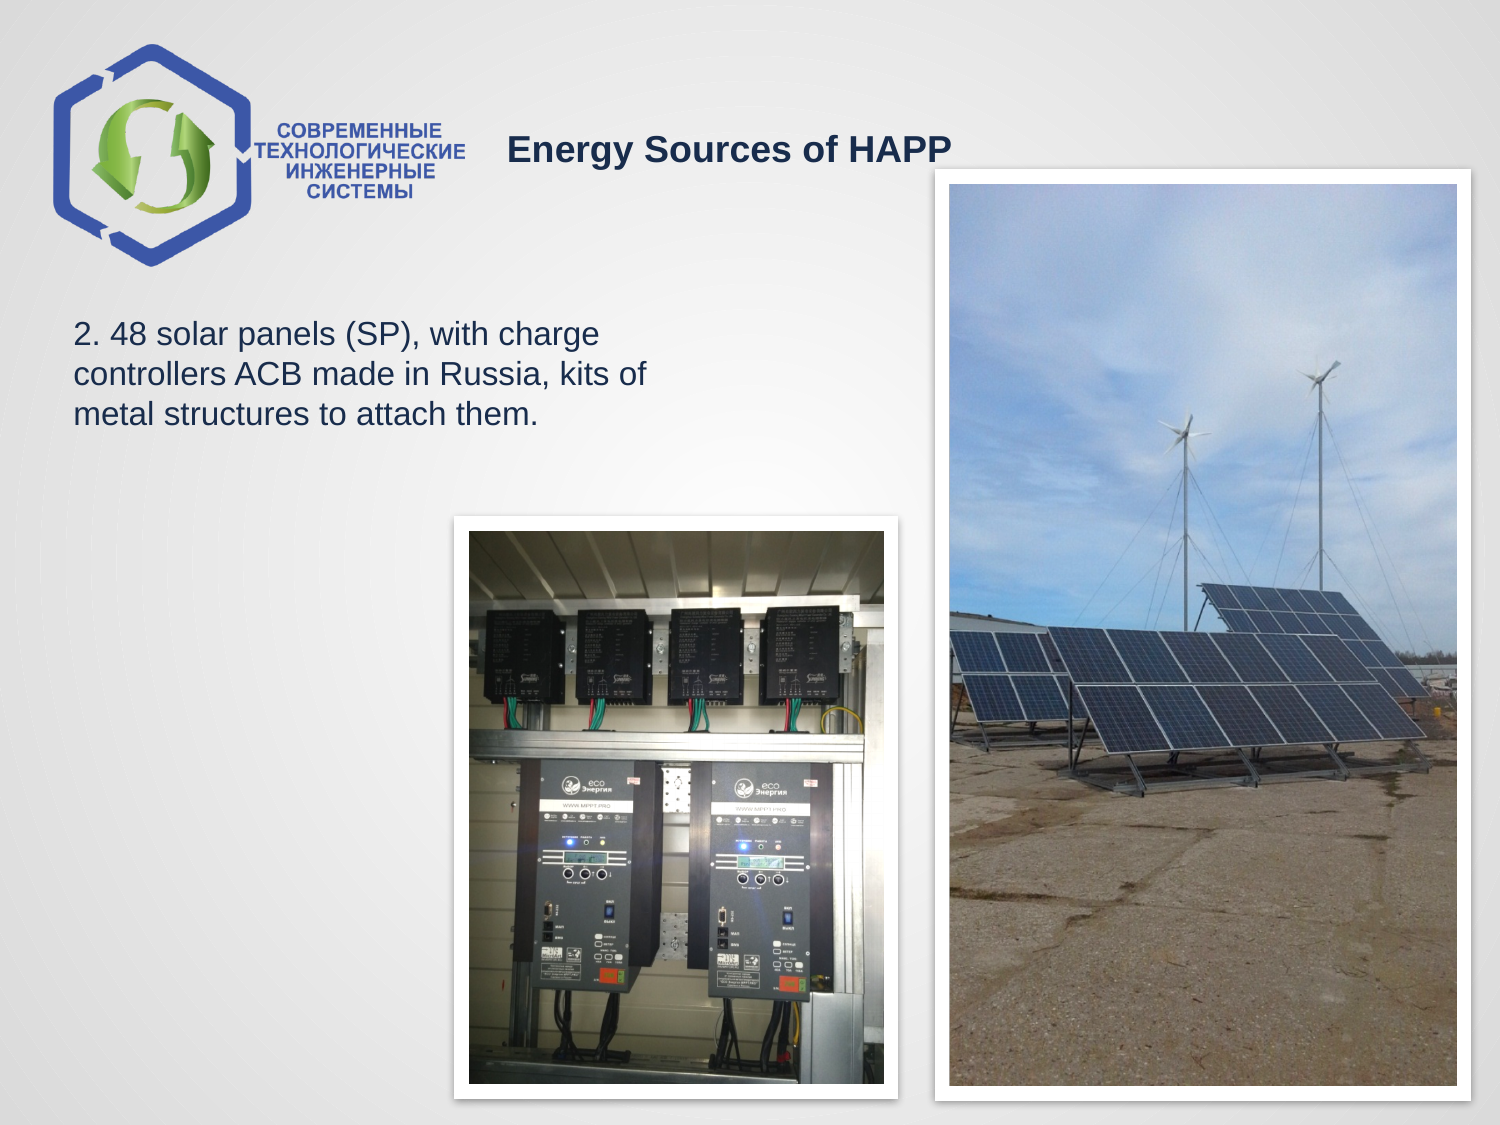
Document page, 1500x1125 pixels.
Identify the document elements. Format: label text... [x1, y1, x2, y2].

picture [52, 42, 465, 268]
text_box 2. 48 solar panels (SP), with charge controllers ACB made in Russia, kits of metal structures to attach them. [58, 304, 704, 440]
picture [399, 185, 1500, 1086]
text_box Energy Sources of HAPP [492, 117, 1066, 177]
